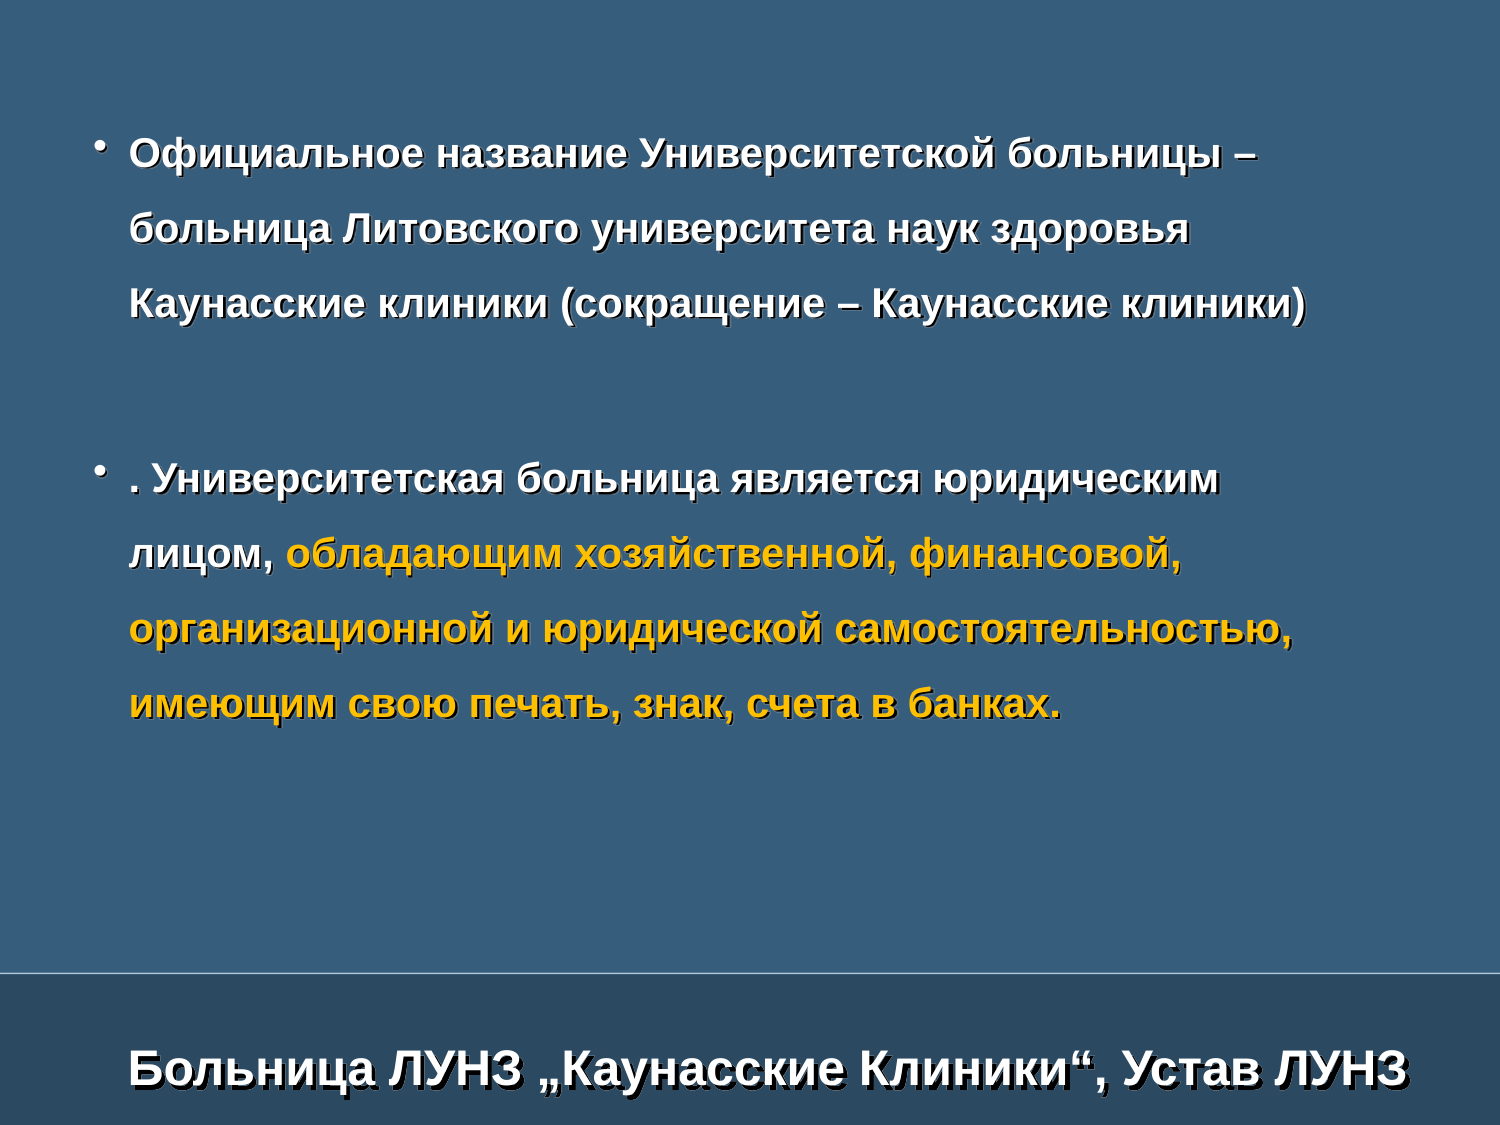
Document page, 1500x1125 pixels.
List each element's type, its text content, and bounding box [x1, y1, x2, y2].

text_box [0, 974, 1500, 1125]
text_box Больница ЛУНЗ „Каунасские Клиники“, Устав ЛУНЗ [76, 1010, 1459, 1103]
text_box Официальное название Университетской больницы – больница Литовского университета наук здоровья Каунасские клиники (сокращение – Каунасские клиники) . Университетская больница является юридическим лицом, обладающим хозяйственной, финансовой, организационной и юридической самостоятельностью, имеющим свою печать, знак, счета в банках. [78, 267, 1378, 560]
